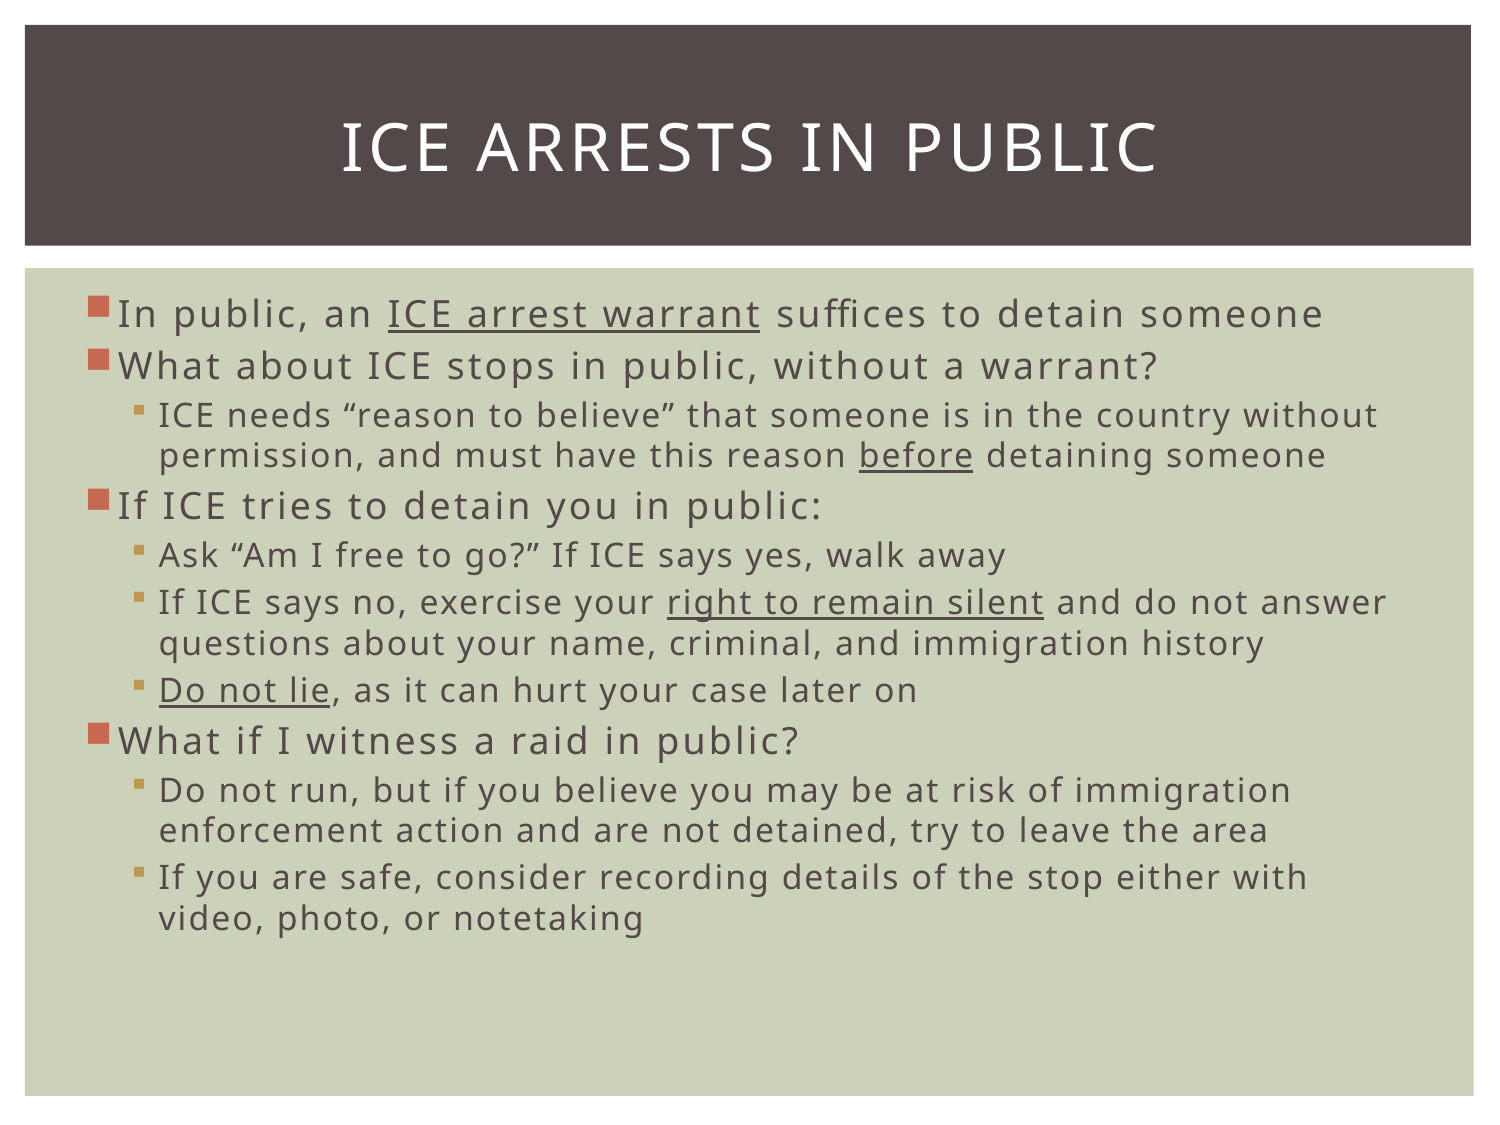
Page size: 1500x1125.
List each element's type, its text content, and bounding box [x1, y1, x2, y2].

list In public, an ICE arrest warrant suffices to detain someone What about ICE stops in public, without a warrant? ICE needs “reason to believe” that someone is in the country without permission, and must have this reason before detaining someone If ICE tries to detain you in public: Ask “Am I free to go?” If ICE says yes, walk away If ICE says no, exercise your right to remain silent and do not answer questions about your name, criminal, and immigration history Do not lie, as it can hurt your case later on What if I witness a raid in public? Do not run, but if you believe you may be at risk of immigration enforcement action and are not detained, try to leave the area If you are safe, consider recording details of the stop either with video, photo, or notetaking [62, 281, 1442, 1005]
title ICE ARRESTS IN PUBLIC [62, 58, 1438, 232]
